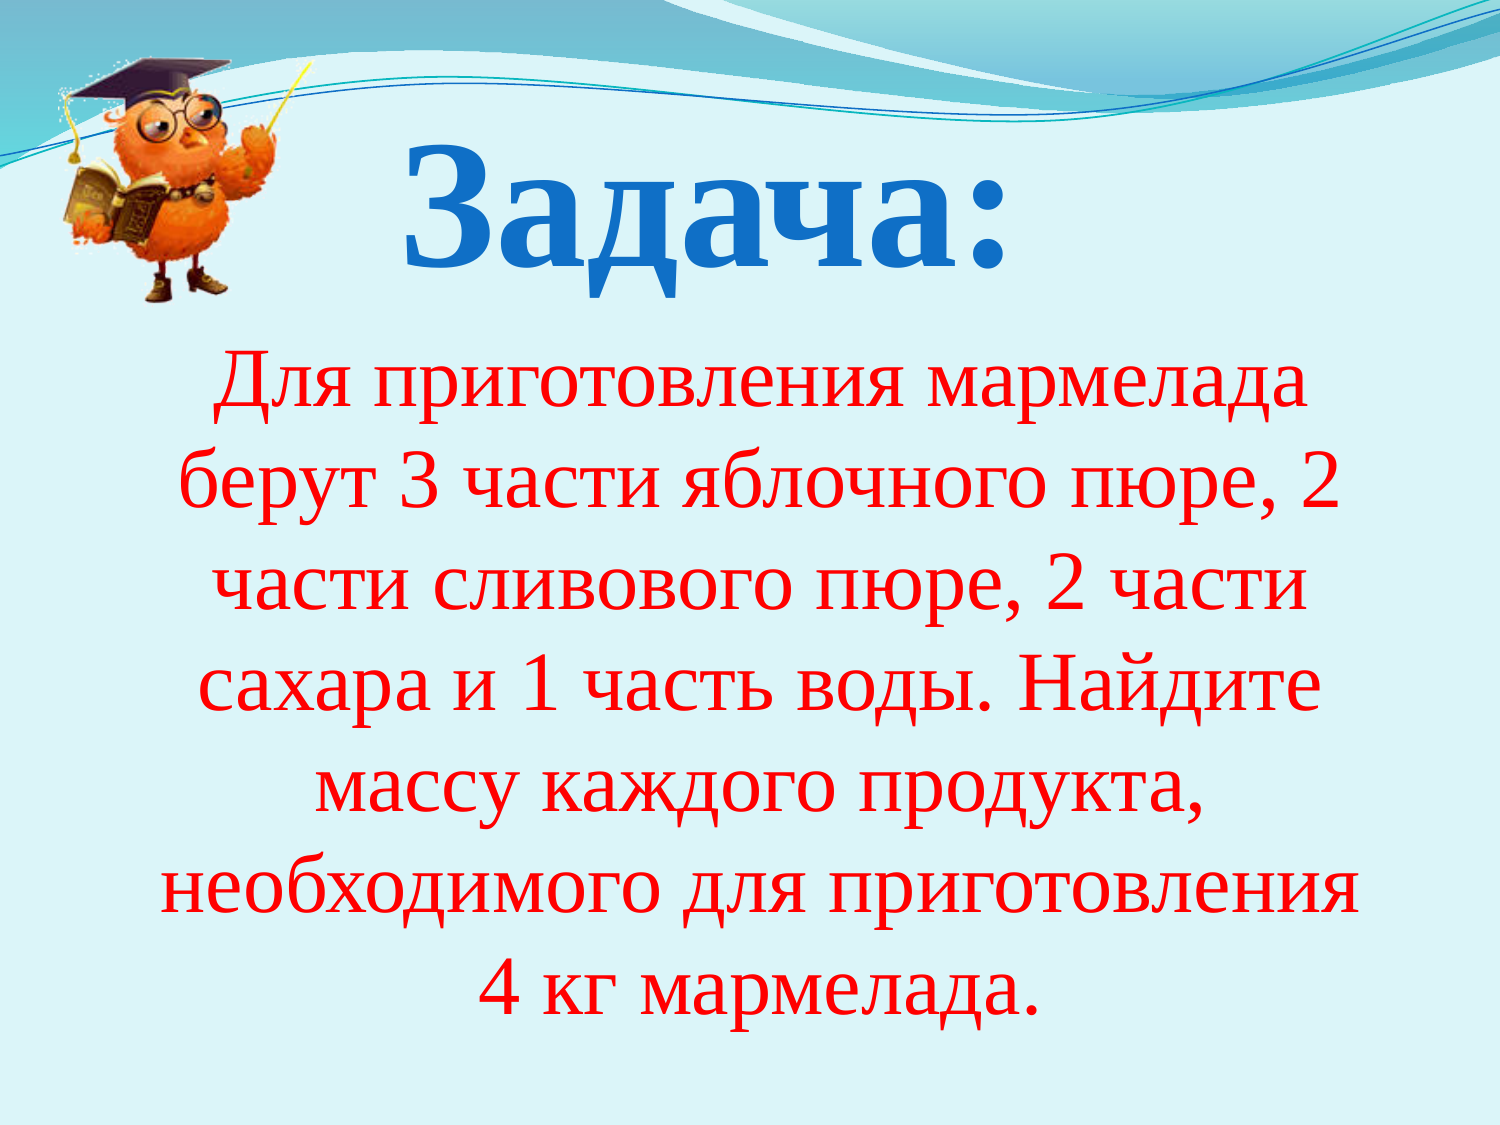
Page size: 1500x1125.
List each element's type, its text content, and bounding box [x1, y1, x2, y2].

picture [58, 46, 319, 307]
list Для приготовления мармелада берут 3 части яблочного пюре, 2 части сливового пюре, 2 части сахара и 1 часть воды. Найдите массу каждого продукта, необходимого для приготовления 4 кг мармелада. [75, 314, 1407, 1043]
title Задача: [398, 115, 1425, 303]
